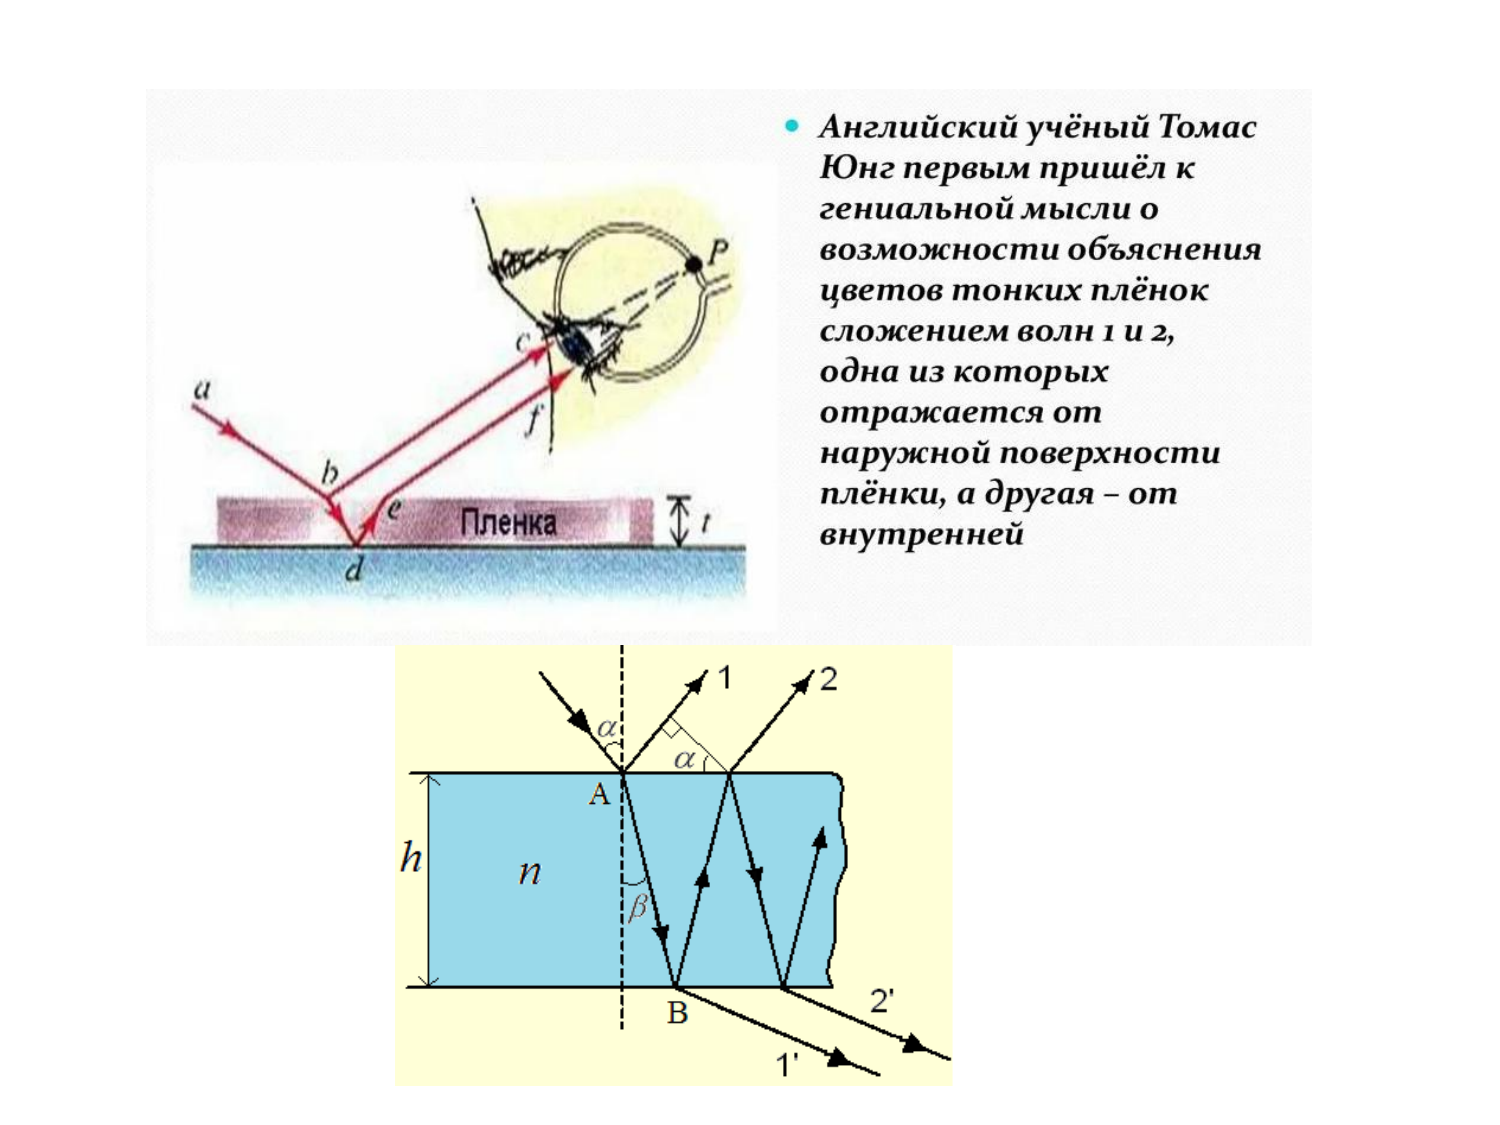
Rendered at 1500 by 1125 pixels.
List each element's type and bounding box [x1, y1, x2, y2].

picture [146, 89, 1312, 1086]
